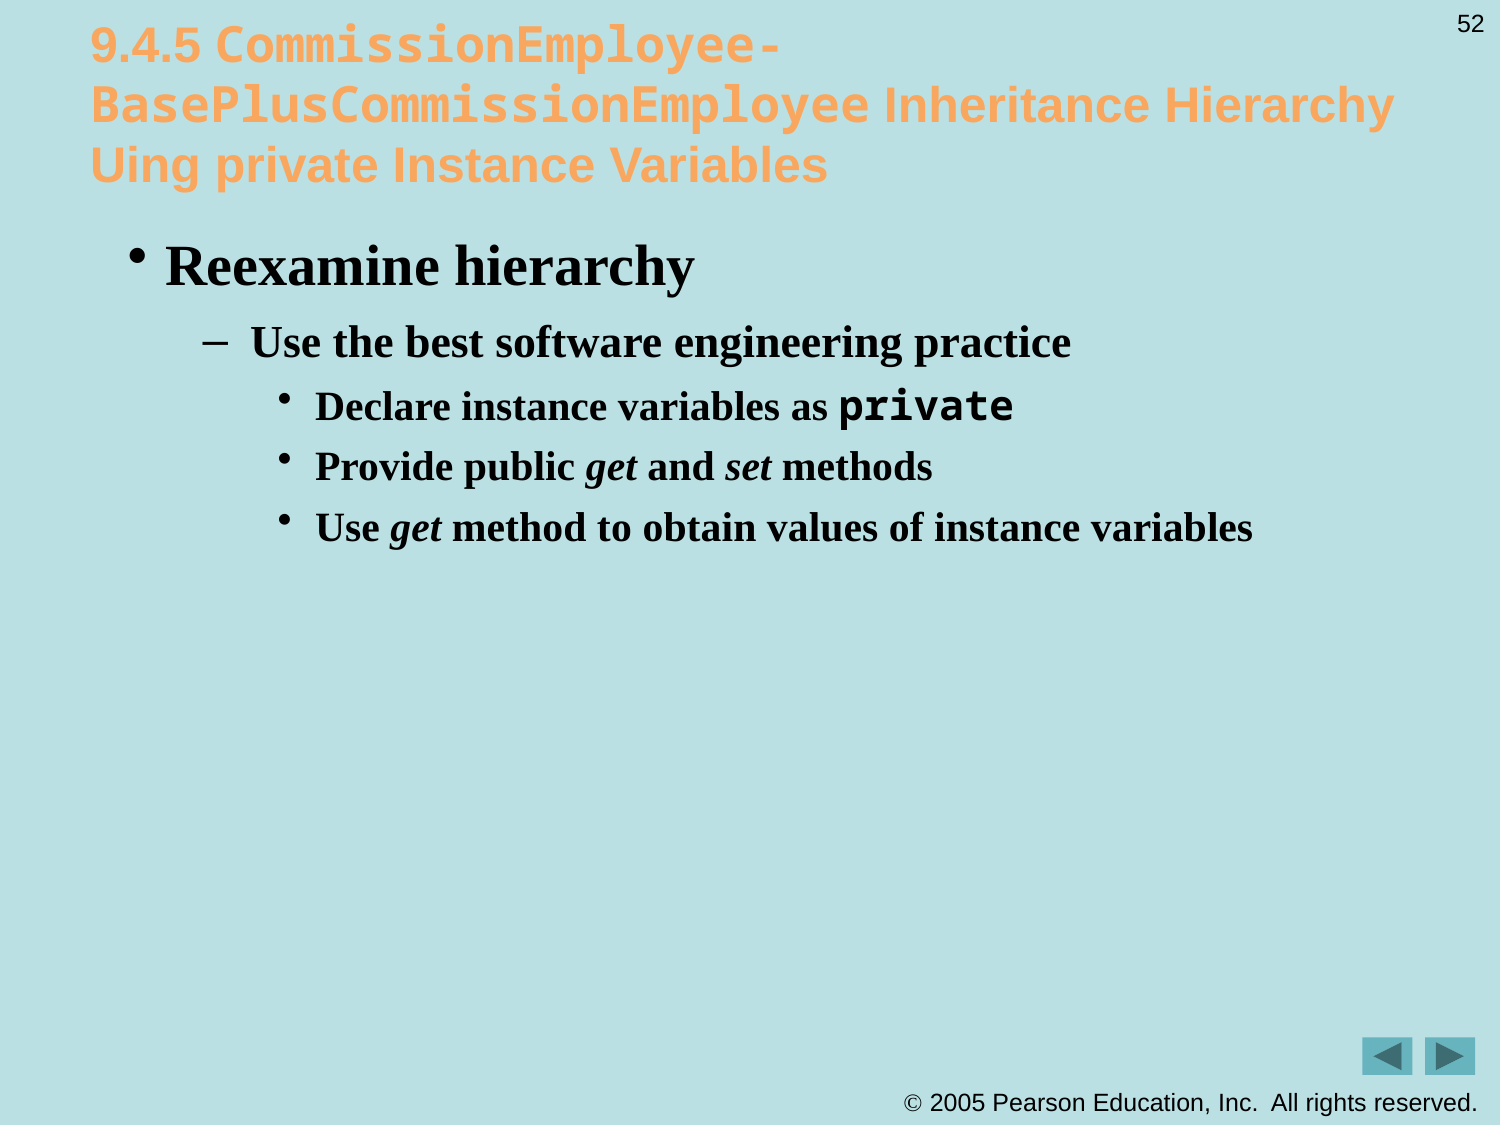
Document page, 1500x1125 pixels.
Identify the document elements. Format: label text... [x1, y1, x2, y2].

slide_number 52 [1149, 0, 1500, 79]
list Reexamine hierarchy Use the best software engineering practice Declare instance variables as private Provide public get and set methods Use get method to obtain values of instance variables [112, 220, 1425, 963]
title 9.4.5 CommissionEmployee-BasePlusCommissionEmployee Inheritance Hierarchy Uing private Instance Variables [75, 12, 1425, 200]
